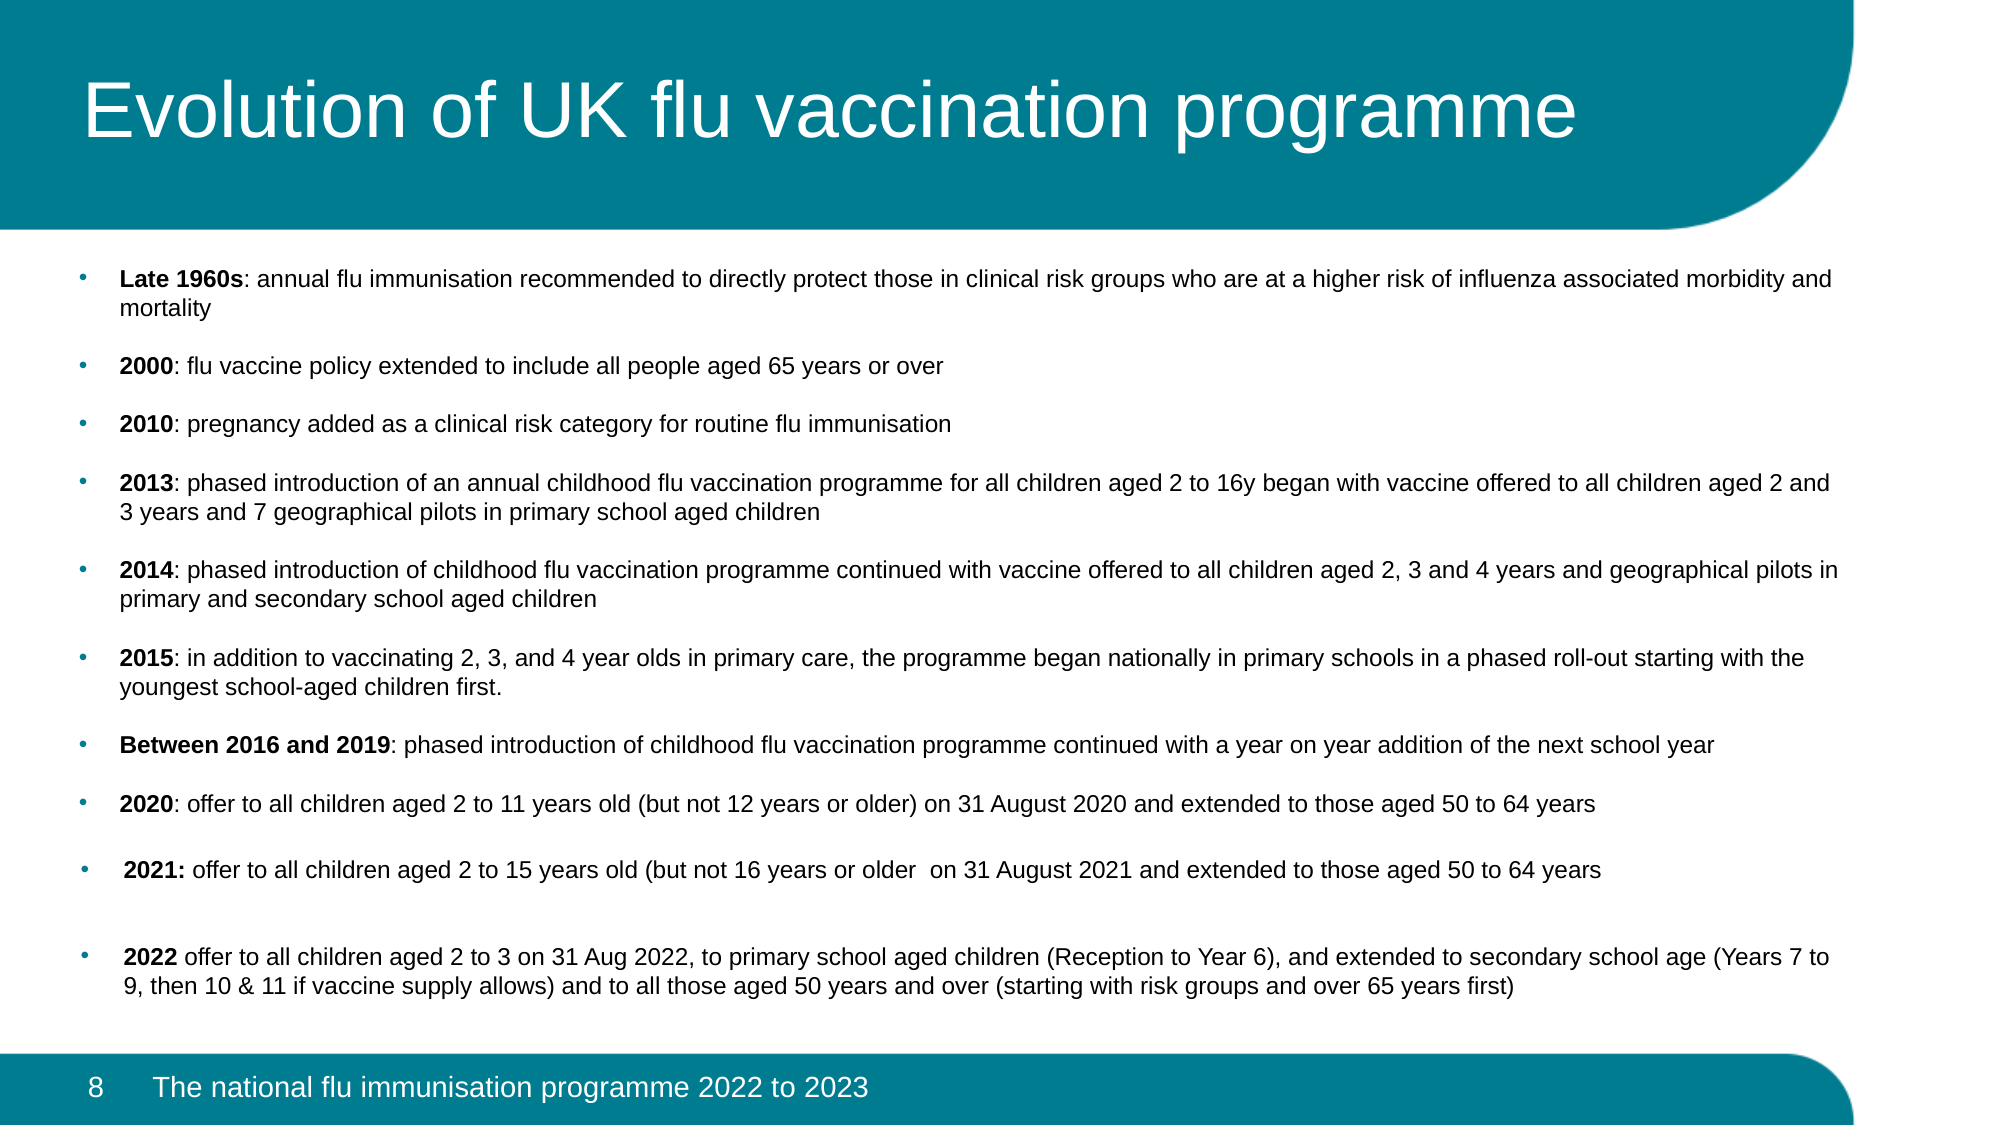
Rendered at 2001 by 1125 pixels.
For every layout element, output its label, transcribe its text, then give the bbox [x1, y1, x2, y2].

list Late 1960s: annual flu immunisation recommended to directly protect those in clinical risk groups who are at a higher risk of influenza associated morbidity and mortality 2000: flu vaccine policy extended to include all people aged 65 years or over 2010: pregnancy added as a clinical risk category for routine flu immunisation 2013: phased introduction of an annual childhood flu vaccination programme for all children aged 2 to 16y began with vaccine offered to all children aged 2 and 3 years and 7 geographical pilots in primary school aged children 2014: phased introduction of childhood flu vaccination programme continued with vaccine offered to all children aged 2, 3 and 4 years and geographical pilots in primary and secondary school aged children 2015: in addition to vaccinating 2, 3, and 4 year olds in primary care, the programme began nationally in primary schools in a phased roll-out starting with the youngest school-aged children first. Between 2016 and 2019: phased introduction of childhood flu vaccination programme continued with a year on year addition of the next school year 2020: offer to all children aged 2 to 11 years old (but not 12 years or older) on 31 August 2020 and extended to those aged 50 to 64 years 2021: offer to all children aged 2 to 15 years old (but not 16 years or older on 31 August 2021 and extended to those aged 50 to 64 years 2022 offer to all children aged 2 to 3 on 31 Aug 2022, to primary school aged children (Reception to Year 6), and extended to secondary school age (Years 7 to 9, then 10 & 11 if vaccine supply allows) and to all those aged 50 years and over (starting with risk groups and over 65 years first) [38, 255, 1864, 1015]
footer The national flu immunisation programme 2022 to 2023 [137, 1056, 1780, 1116]
title Evolution of UK flu vaccination programme [67, 61, 1632, 176]
slide_number 8 [21, 1056, 120, 1117]
